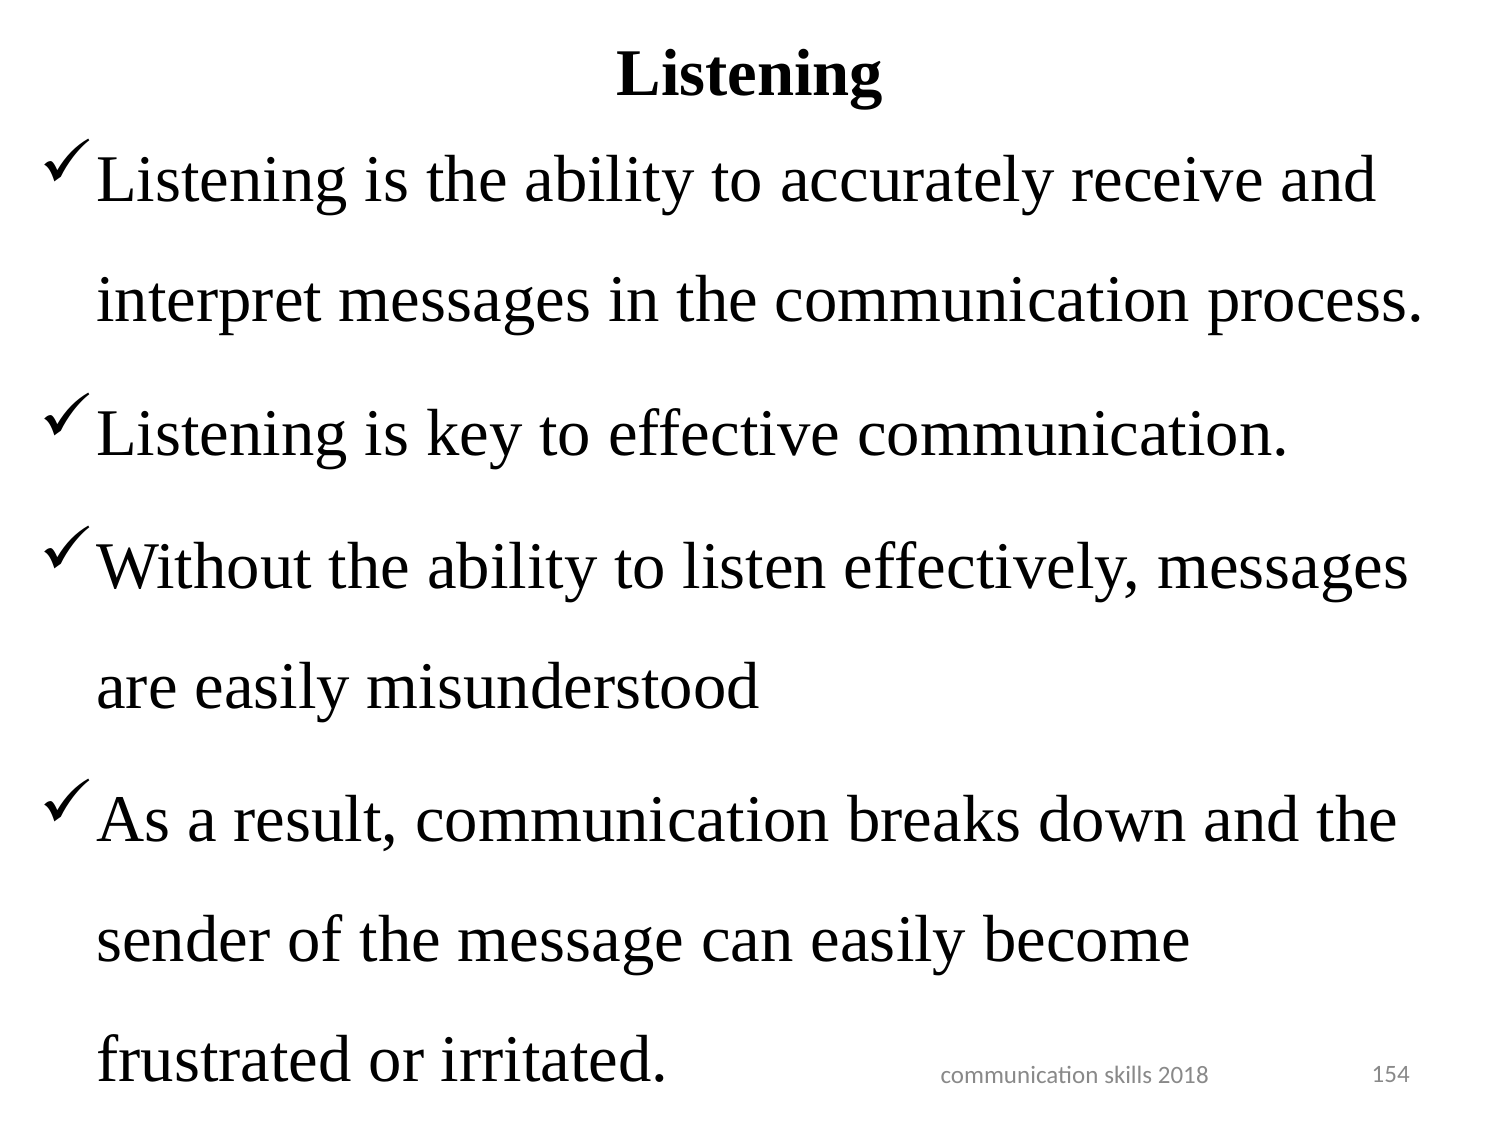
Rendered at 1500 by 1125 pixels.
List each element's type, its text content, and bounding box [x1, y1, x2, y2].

list Listening is the ability to accurately receive and interpret messages in the communication process. Listening is key to effective communication. Without the ability to listen effectively, messages are easily misunderstood As a result, communication breaks down and the sender of the message can easily become frustrated or irritated. [24, 87, 1475, 1103]
text_box 154 [1074, 1042, 1425, 1103]
title Listening [75, 24, 1425, 87]
text_box communication skills 2018 [837, 1043, 1313, 1104]
